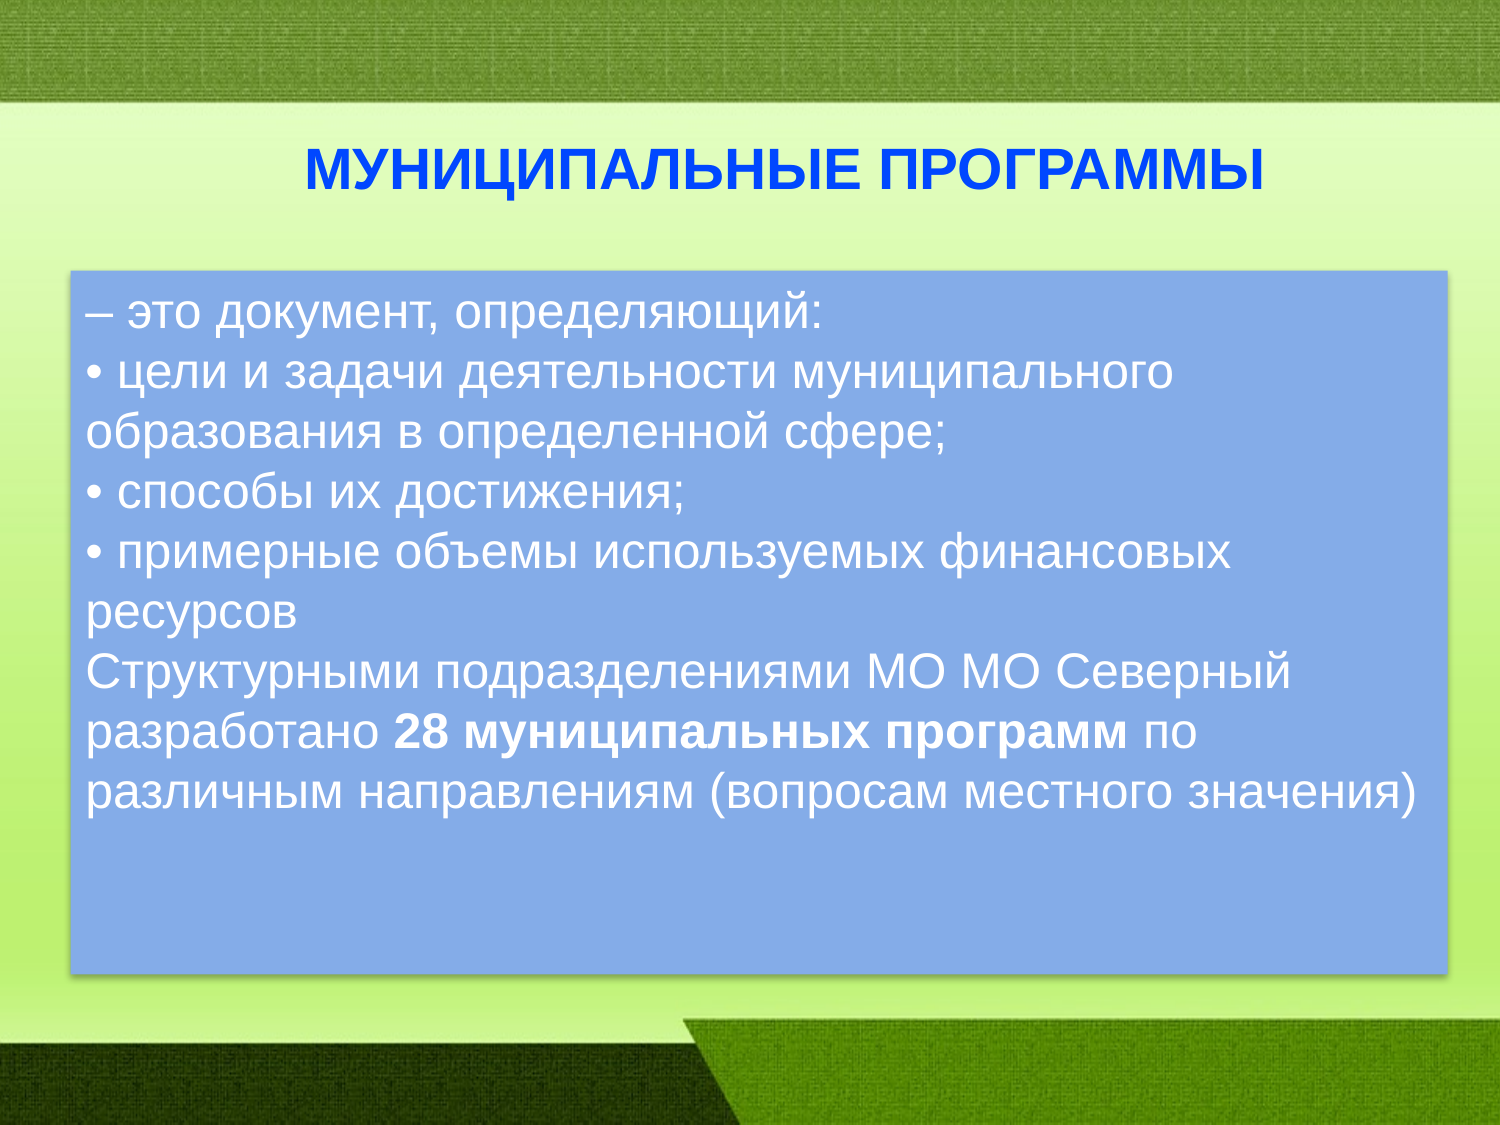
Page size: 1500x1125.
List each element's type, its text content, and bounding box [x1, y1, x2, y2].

text_box – это документ, определяющий: • цели и задачи деятельности муниципального образования в определенной сфере; • способы их достижения; • примерные объемы используемых финансовых ресурсов Структурными подразделениями МО МО Северный разработано 28 муниципальных программ по различным направлениям (вопросам местного значения) [70, 270, 1448, 975]
text_box МУНИЦИПАЛЬНЫЕ ПРОГРАММЫ [267, 123, 1304, 209]
picture [0, 0, 1500, 1125]
